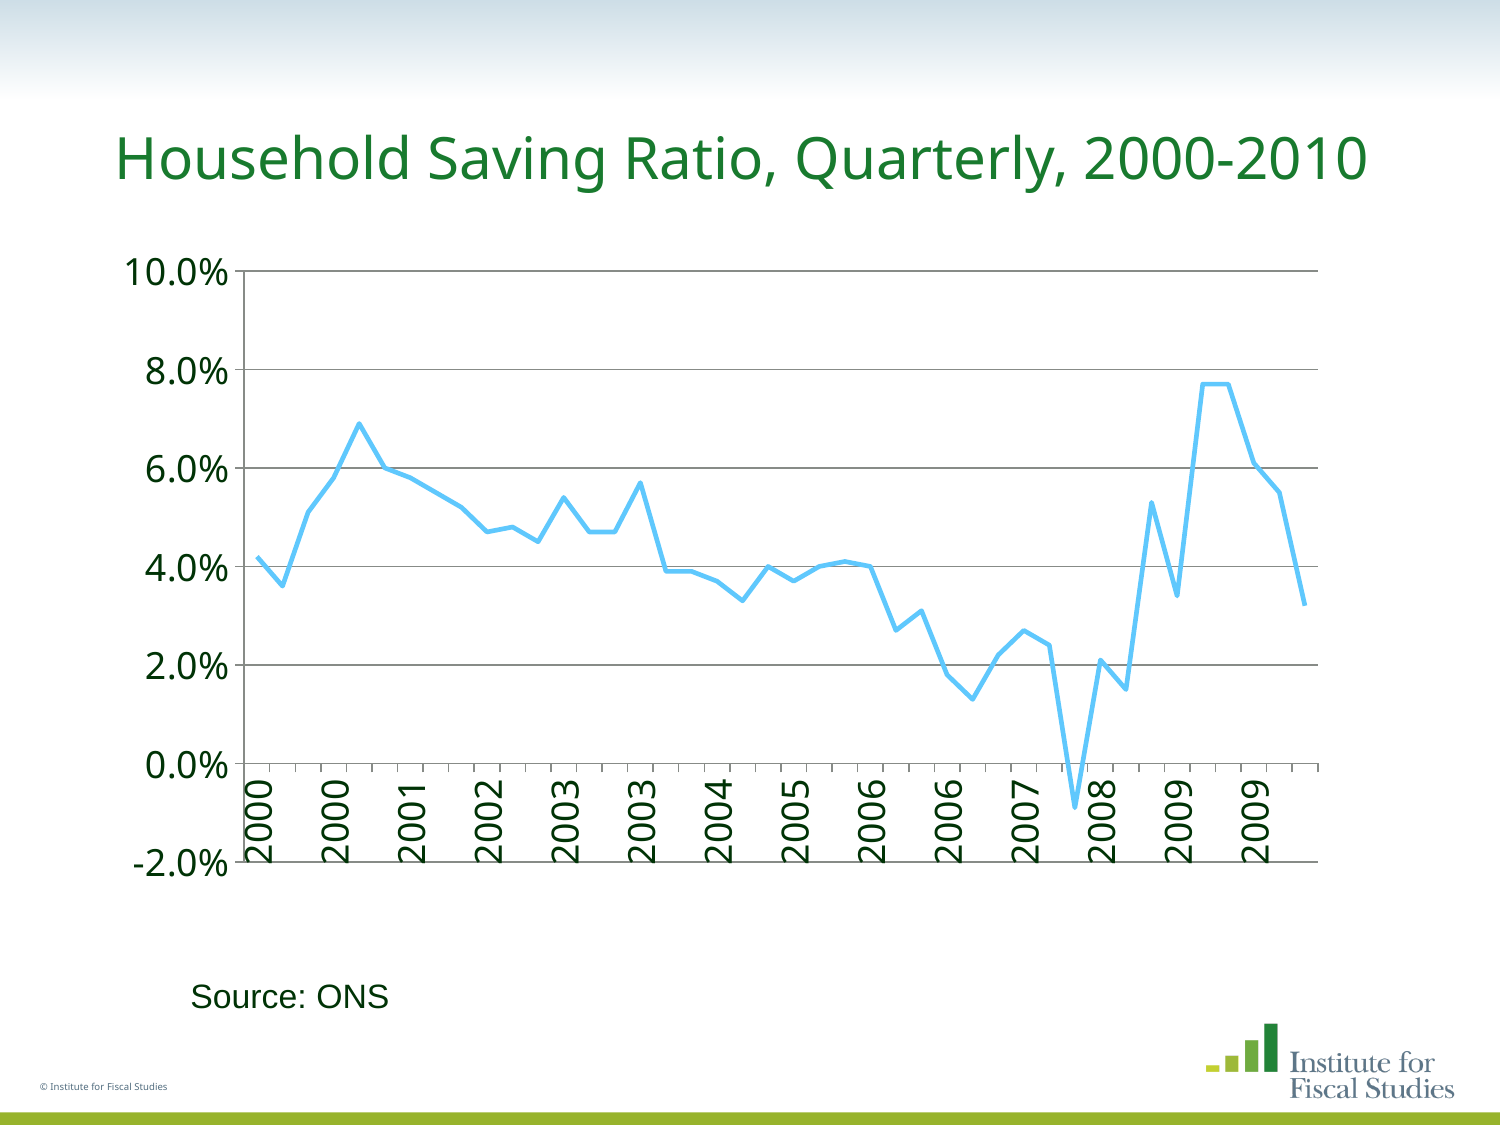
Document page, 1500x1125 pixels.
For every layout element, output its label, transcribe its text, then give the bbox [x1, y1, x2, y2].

title Household Saving Ratio, Quarterly, 2000-2010 [99, 37, 1388, 201]
picture [1200, 1021, 1463, 1100]
chart [88, 228, 1377, 953]
text_box Source: ONS [175, 960, 405, 1024]
slide_number © Institute for Fiscal Studies [24, 1062, 438, 1101]
